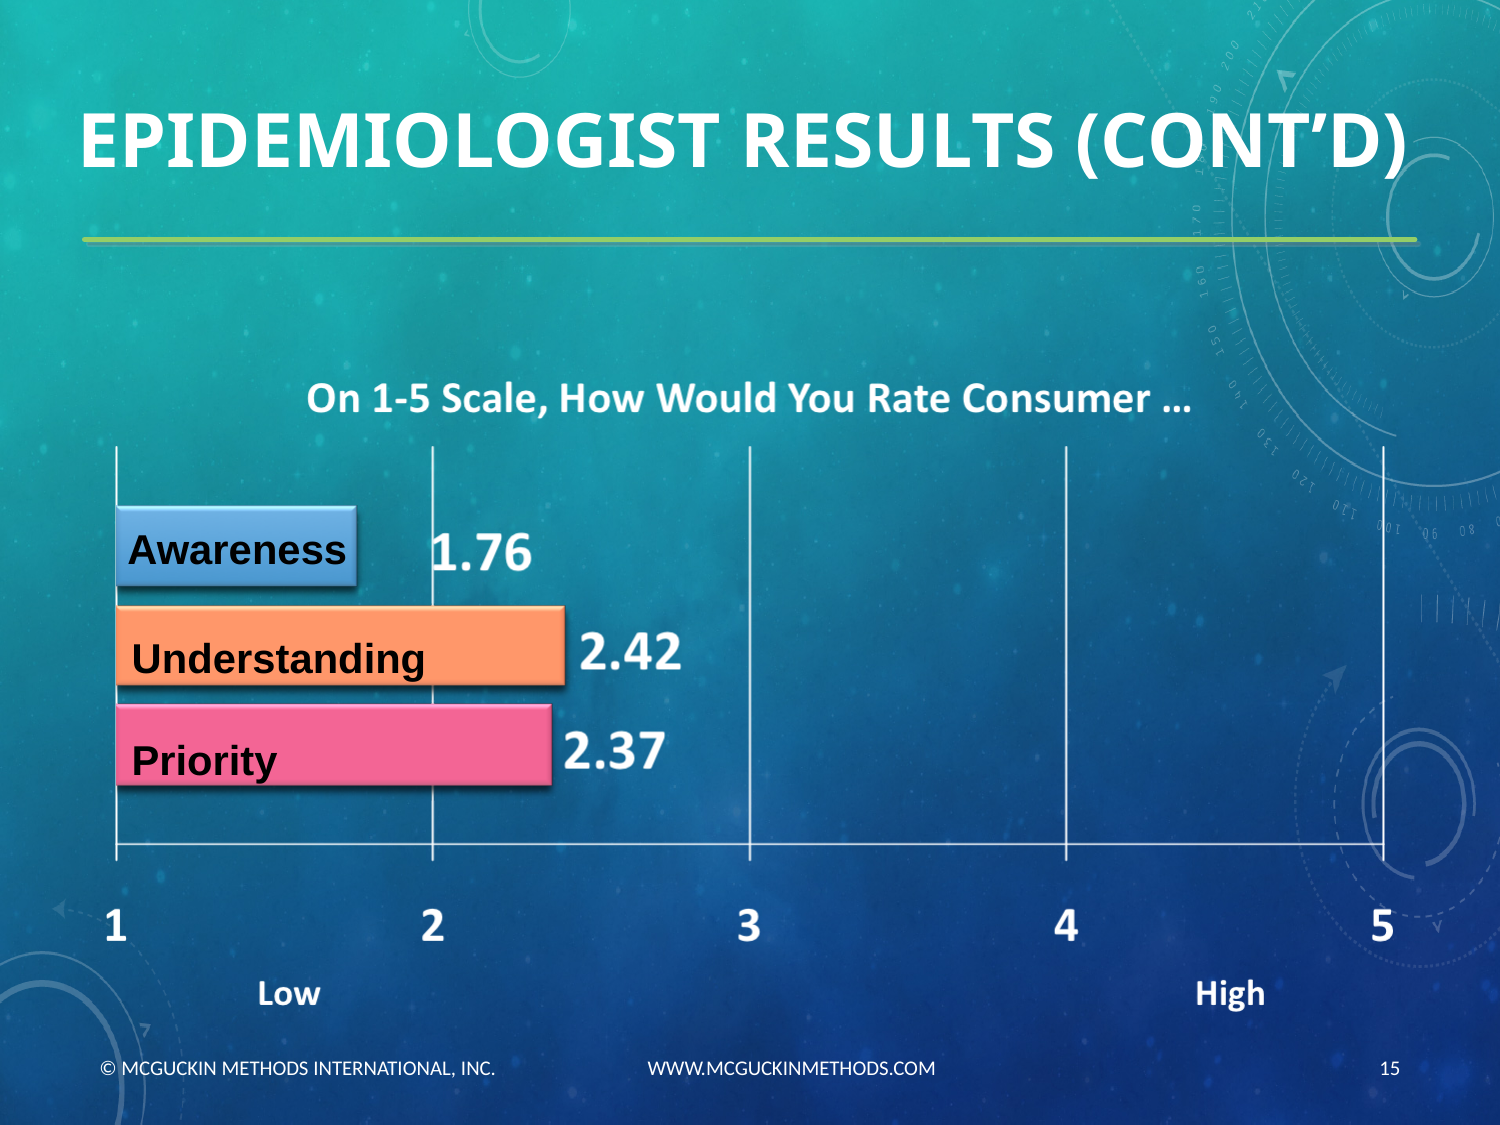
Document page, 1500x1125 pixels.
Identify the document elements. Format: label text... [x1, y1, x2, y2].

picture [0, 0, 1500, 1125]
footer © MCGUCKIN METHODS INTERNATIONAL, INC. WWW.MCGUCKINMETHODS.COM [84, 1047, 1127, 1099]
title EPIDEMIOLOGIST RESULTS (CONT’D) [62, 38, 1479, 238]
slide_number 15 [1347, 1046, 1416, 1099]
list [84, 350, 1416, 1037]
